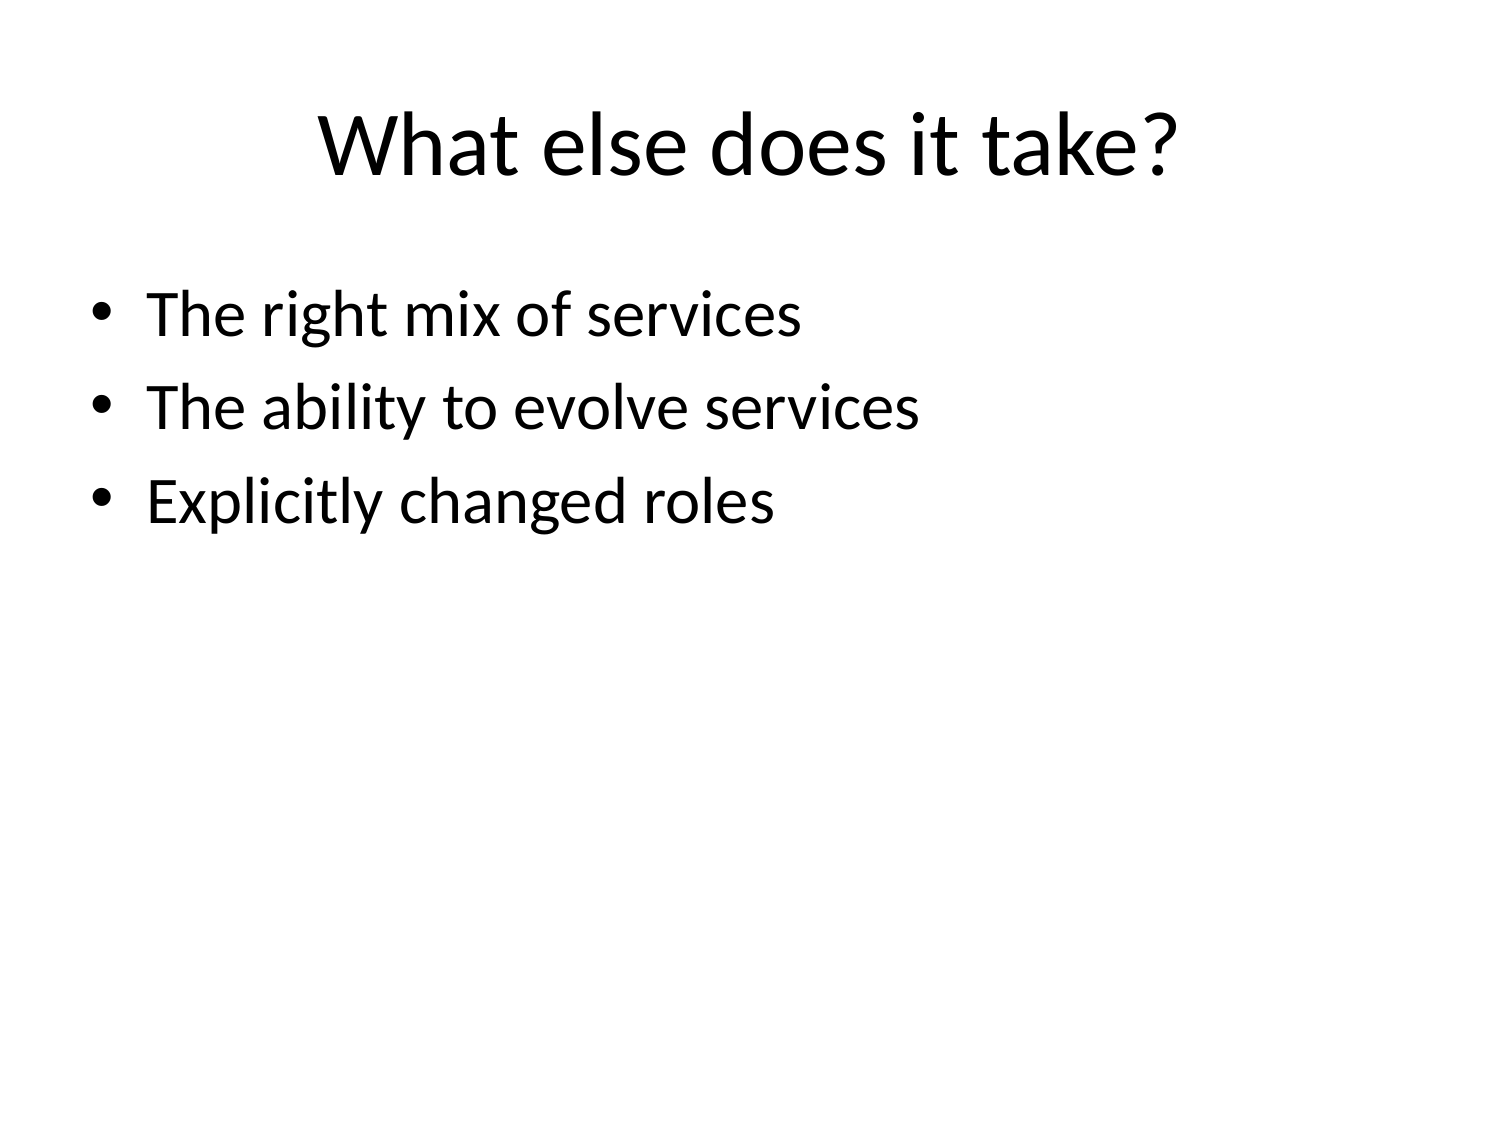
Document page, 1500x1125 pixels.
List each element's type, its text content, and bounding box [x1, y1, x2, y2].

list The right mix of services The ability to evolve services Explicitly changed roles [74, 262, 1426, 1006]
title What else does it take? [74, 44, 1426, 233]
